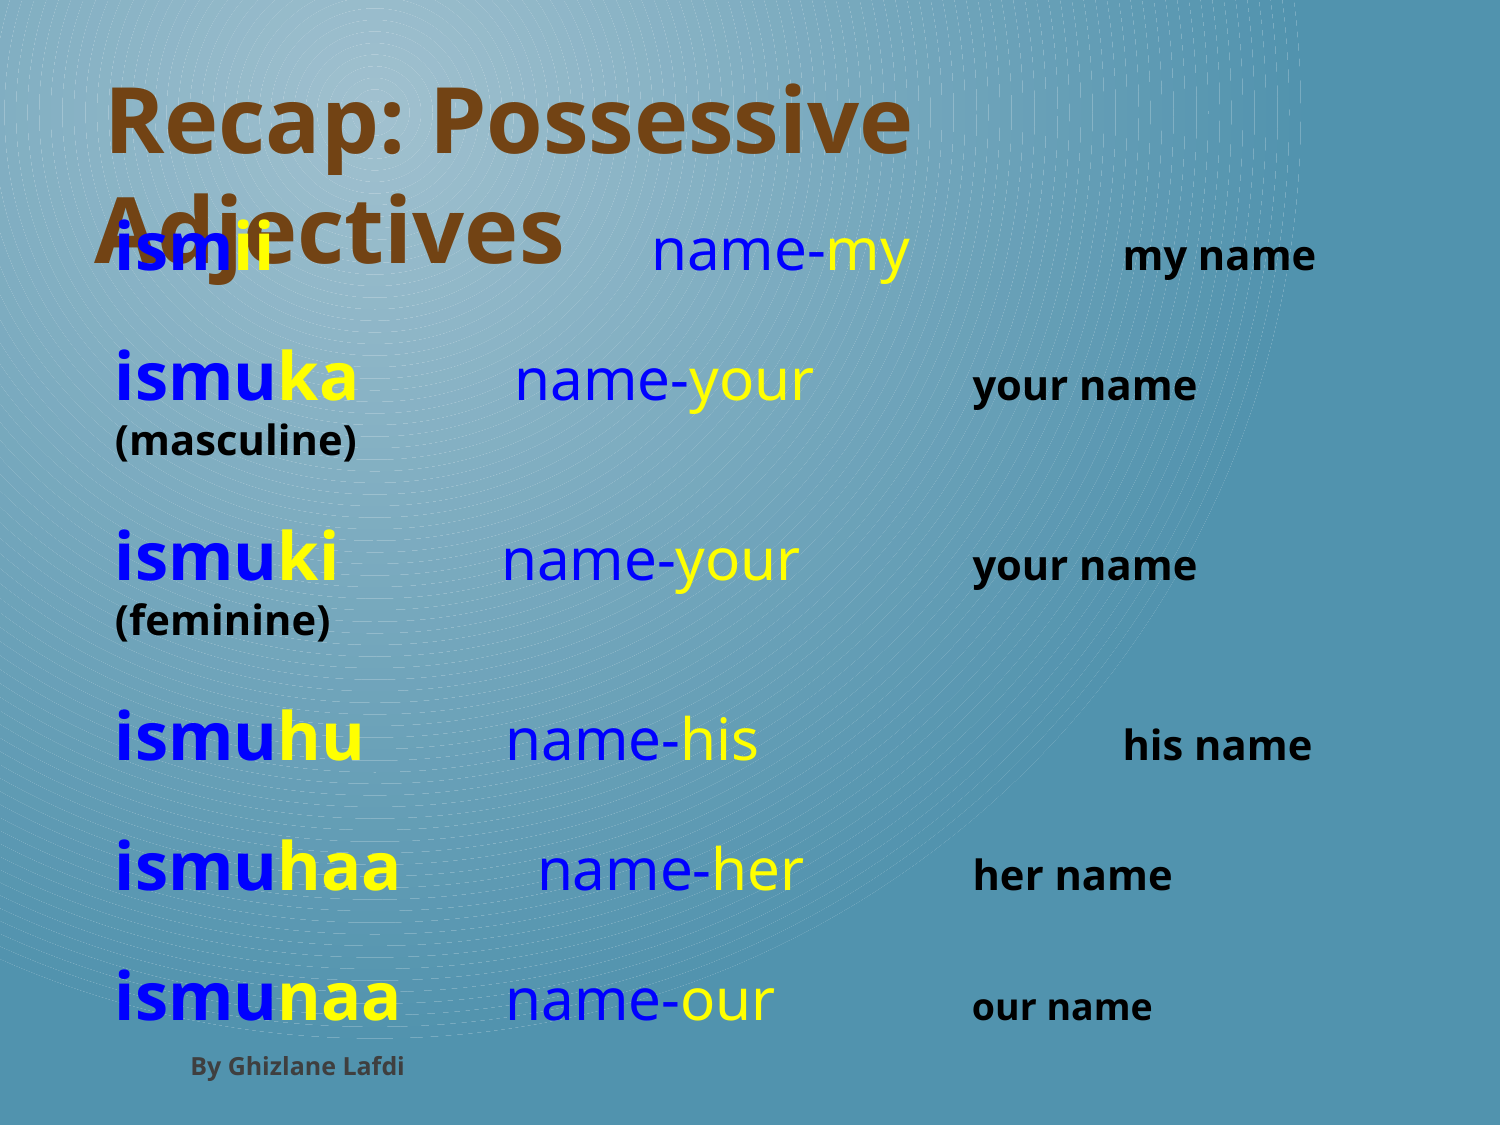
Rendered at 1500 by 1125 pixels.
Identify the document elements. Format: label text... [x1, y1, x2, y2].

text_box Recap: Possessive Adjectives [79, 54, 1409, 290]
footer By Ghizlane Lafdi [175, 1042, 1013, 1103]
text_box ismii name-my my name ismuka name-your your name (masculine) ismuki name-your your name (feminine) ismuhu name-his his name ismuhaa name-her her name ismunaa name-our our name [100, 196, 1388, 1125]
